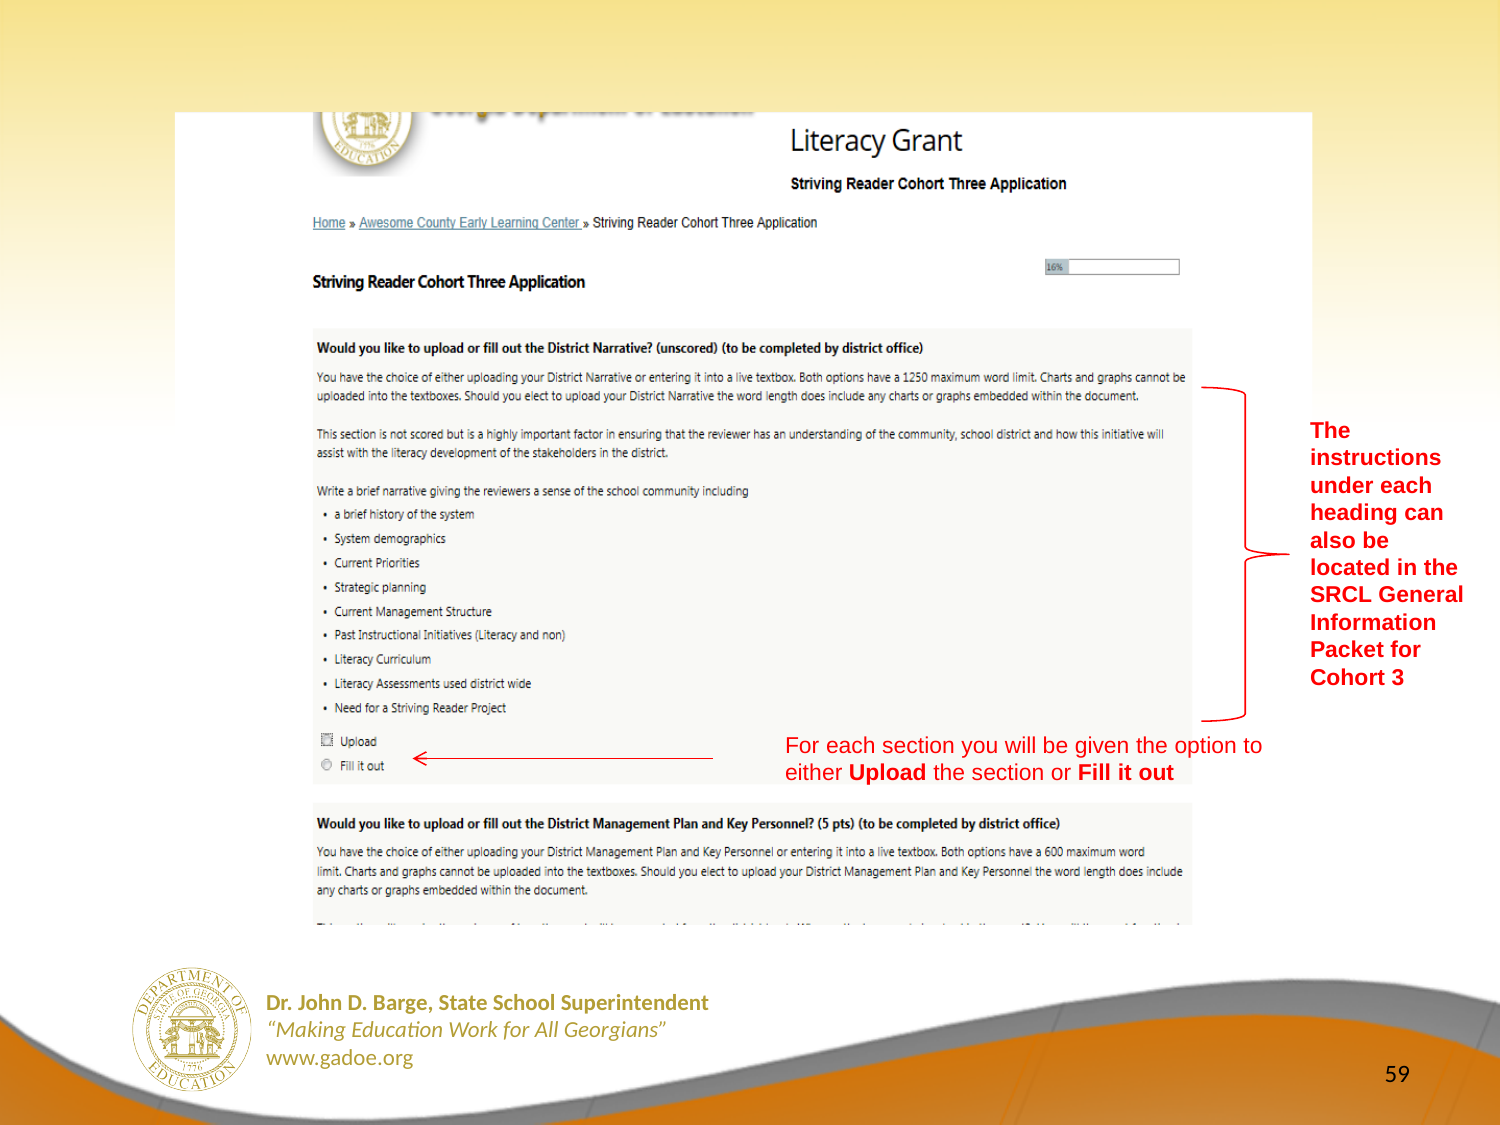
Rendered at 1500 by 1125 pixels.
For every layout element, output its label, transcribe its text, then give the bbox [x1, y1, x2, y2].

picture [0, 0, 1500, 1125]
text_box The instructions under each heading can also be located in the SRCL General Information Packet for Cohort 3 [1316, 407, 1483, 698]
slide_number 59 [1325, 1042, 1425, 1103]
